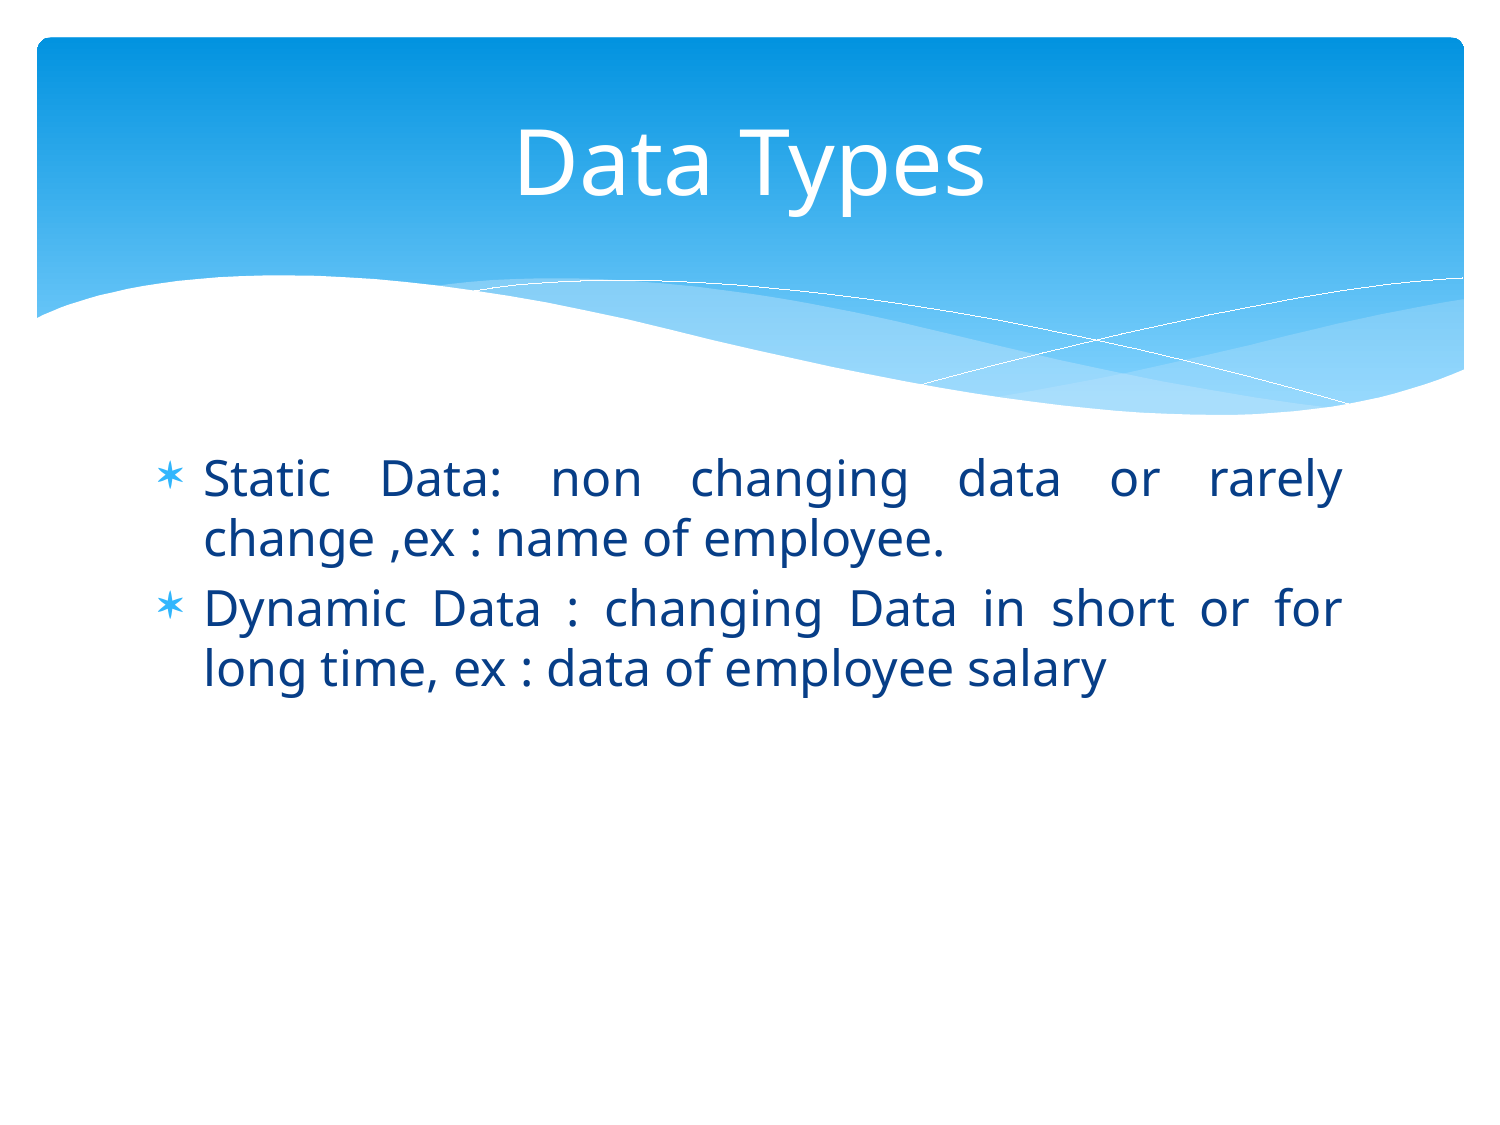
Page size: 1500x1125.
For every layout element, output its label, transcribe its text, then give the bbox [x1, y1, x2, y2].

list Static Data: non changing data or rarely change ,ex : name of employee. Dynamic Data : changing Data in short or for long time, ex : data of employee salary [143, 438, 1359, 1005]
title Data Types [75, 55, 1425, 261]
